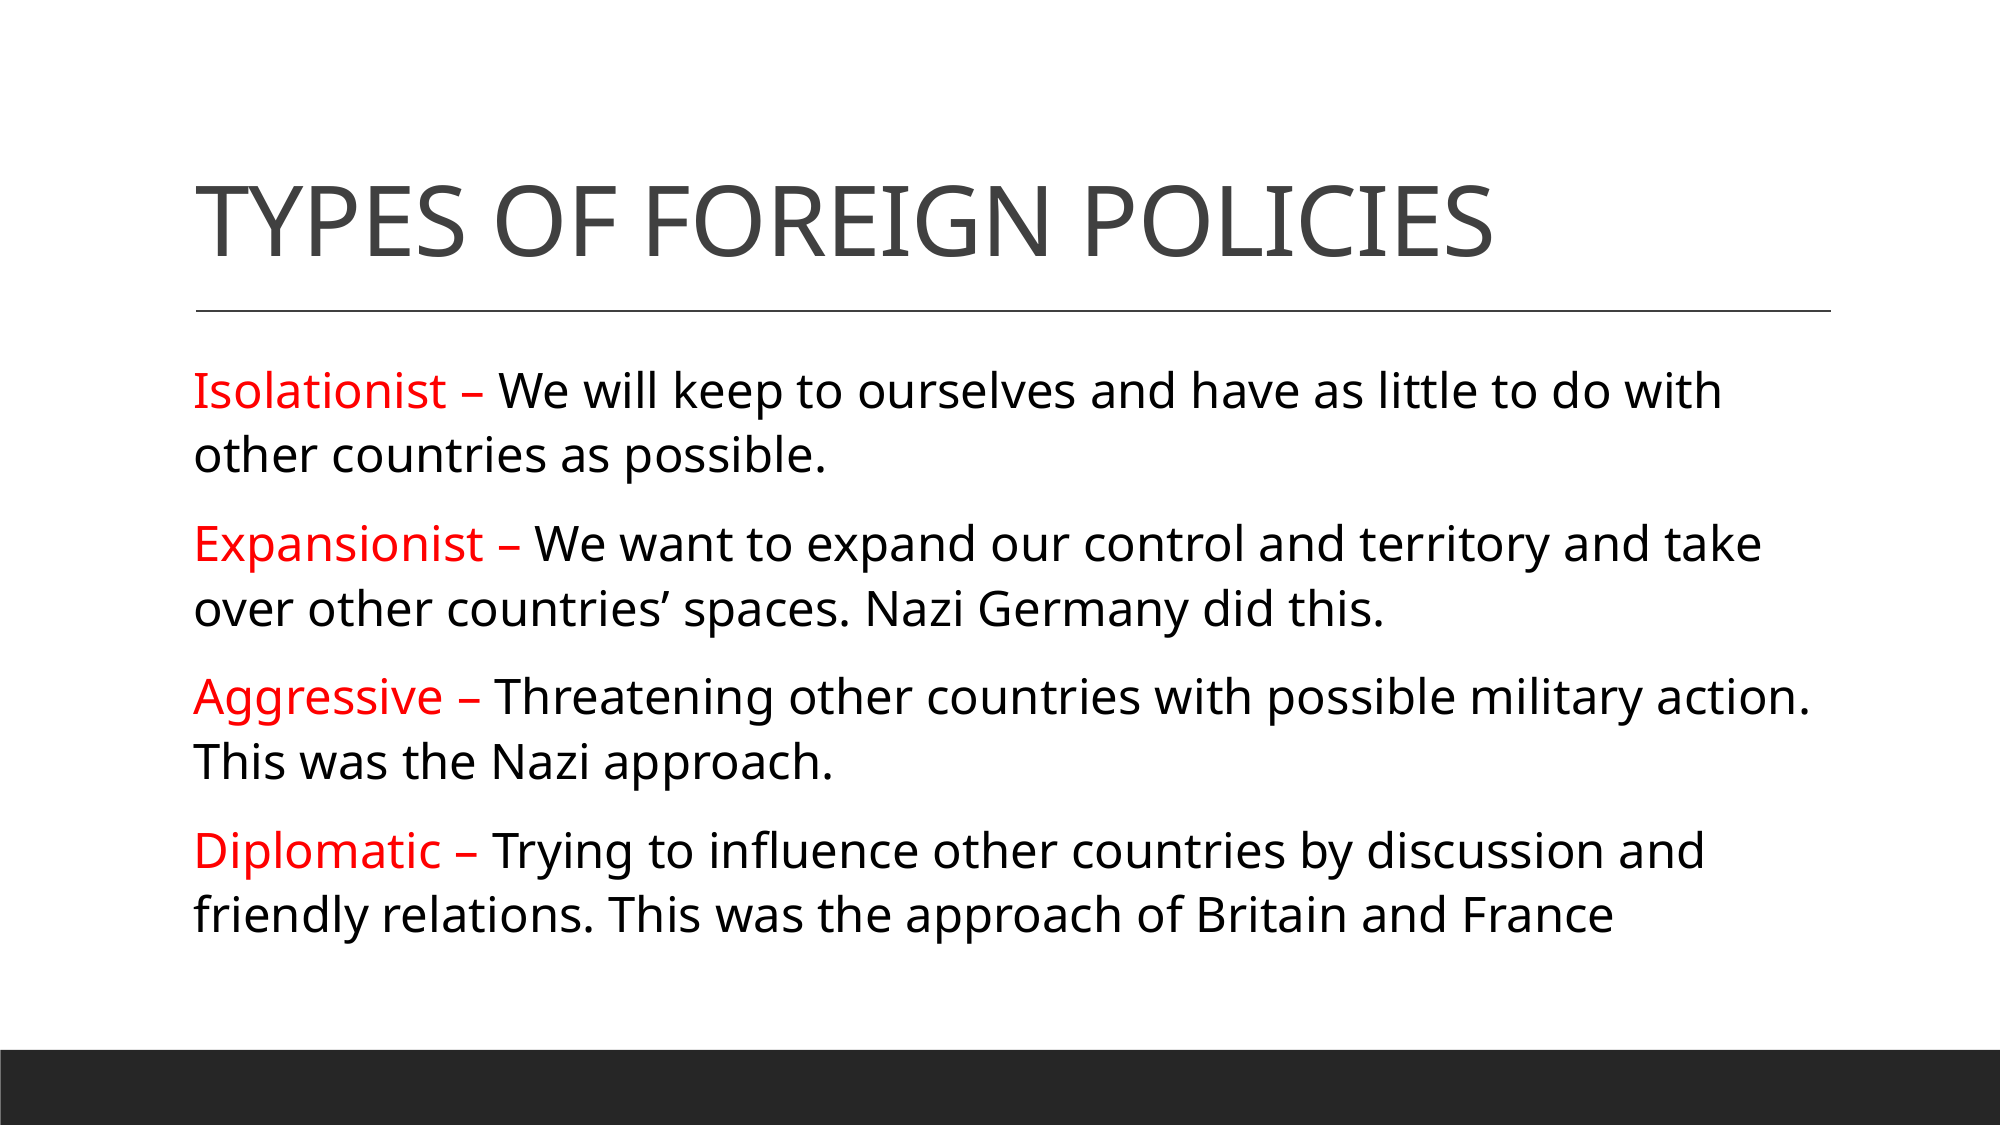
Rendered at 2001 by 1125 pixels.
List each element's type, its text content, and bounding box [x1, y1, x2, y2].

list Isolationist – We will keep to ourselves and have as little to do with other countries as possible. Expansionist – We want to expand our control and territory and take over other countries’ spaces. Nazi Germany did this. Aggressive – Threatening other countries with possible military action. This was the Nazi approach. Diplomatic – Trying to influence other countries by discussion and friendly relations. This was the approach of Britain and France [180, 345, 1830, 963]
title TYPES OF FOREIGN POLICIES [180, 47, 1830, 285]
